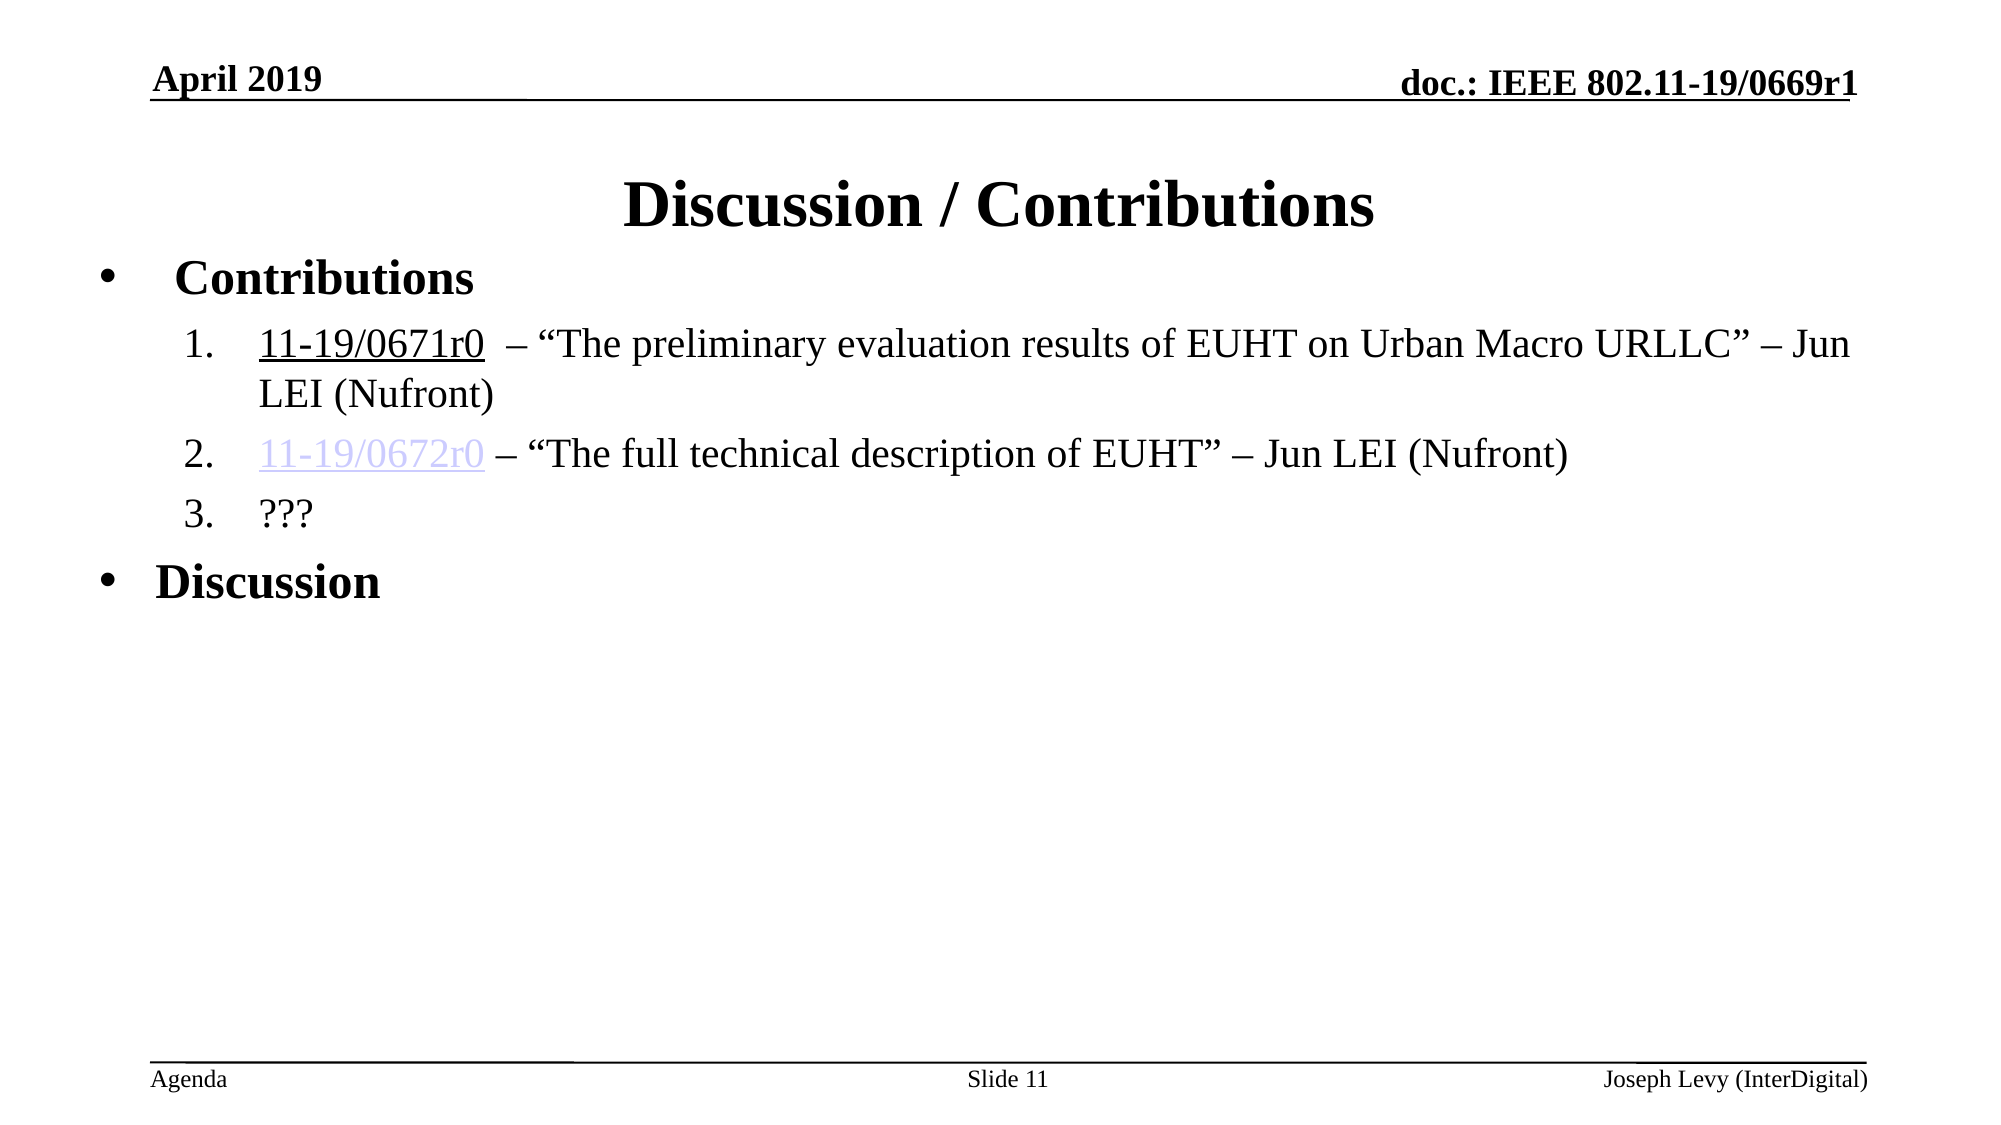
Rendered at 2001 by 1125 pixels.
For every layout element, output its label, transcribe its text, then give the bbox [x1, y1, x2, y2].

footer Joseph Levy (InterDigital) [1171, 1061, 1869, 1093]
title Discussion / Contributions [149, 112, 1850, 237]
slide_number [152, 54, 563, 100]
list Contributions 11-19/0671r0 – “The preliminary evaluation results of EUHT on Urban Macro URLLC” – Jun LEI (Nufront) 11-19/0672r0 – “The full technical description of EUHT” – Jun LEI (Nufront) ??? Discussion [83, 237, 1933, 1038]
slide_number Slide 11 [950, 1061, 1067, 1123]
